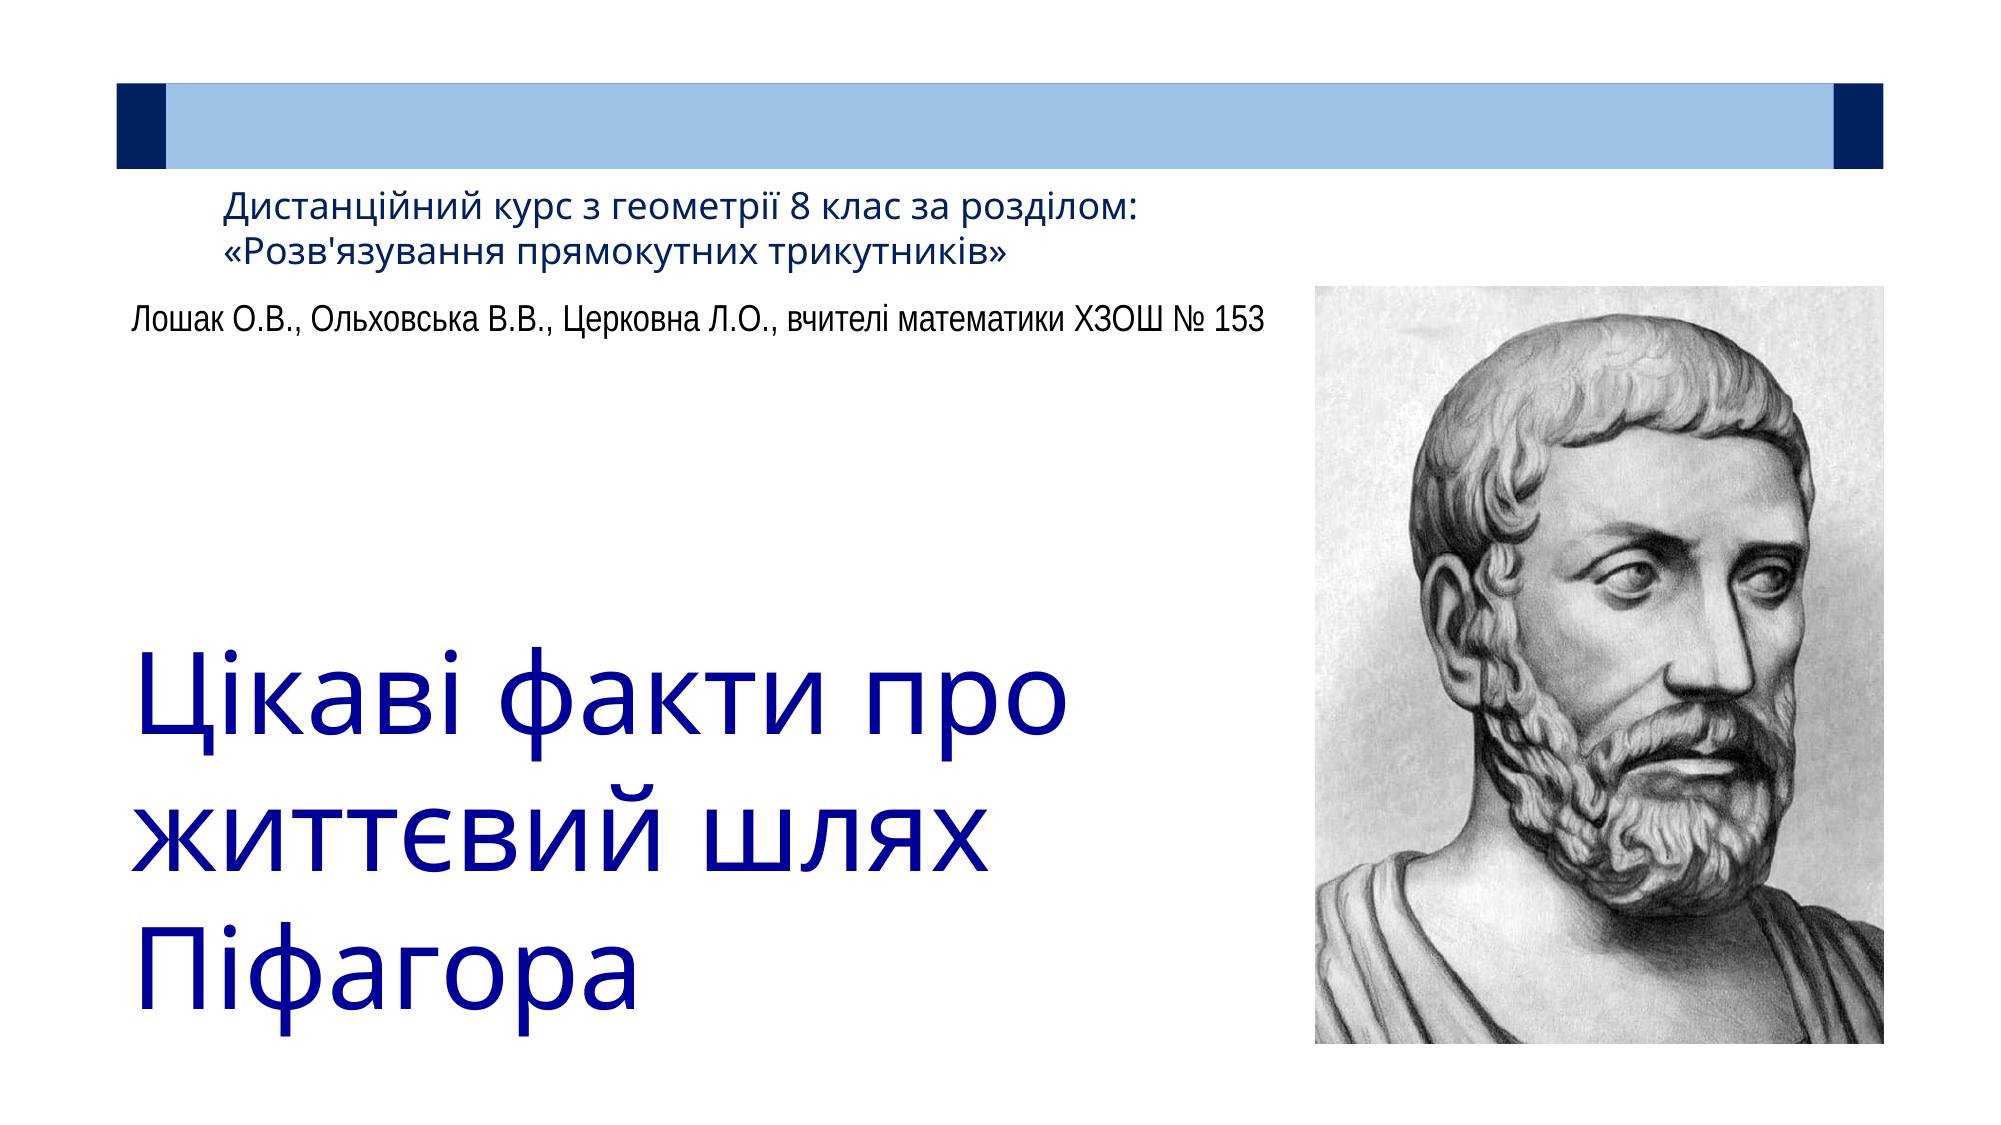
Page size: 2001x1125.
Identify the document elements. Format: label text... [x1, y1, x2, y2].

text_box [165, 82, 1835, 170]
text_box Цікаві факти про життєвий шлях Піфагора [116, 612, 1190, 1040]
text_box Дистанційний курс з геометрії 8 клас за розділом: «Розв'язування прямокутних трикутників» [208, 174, 1155, 280]
text_box [116, 82, 165, 170]
text_box Лошак О.В., Ольховська В.В., Церковна Л.О., вчителі математики ХЗОШ № 153 [116, 286, 1315, 346]
picture [1315, 286, 1884, 1045]
text_box [1835, 82, 1884, 170]
